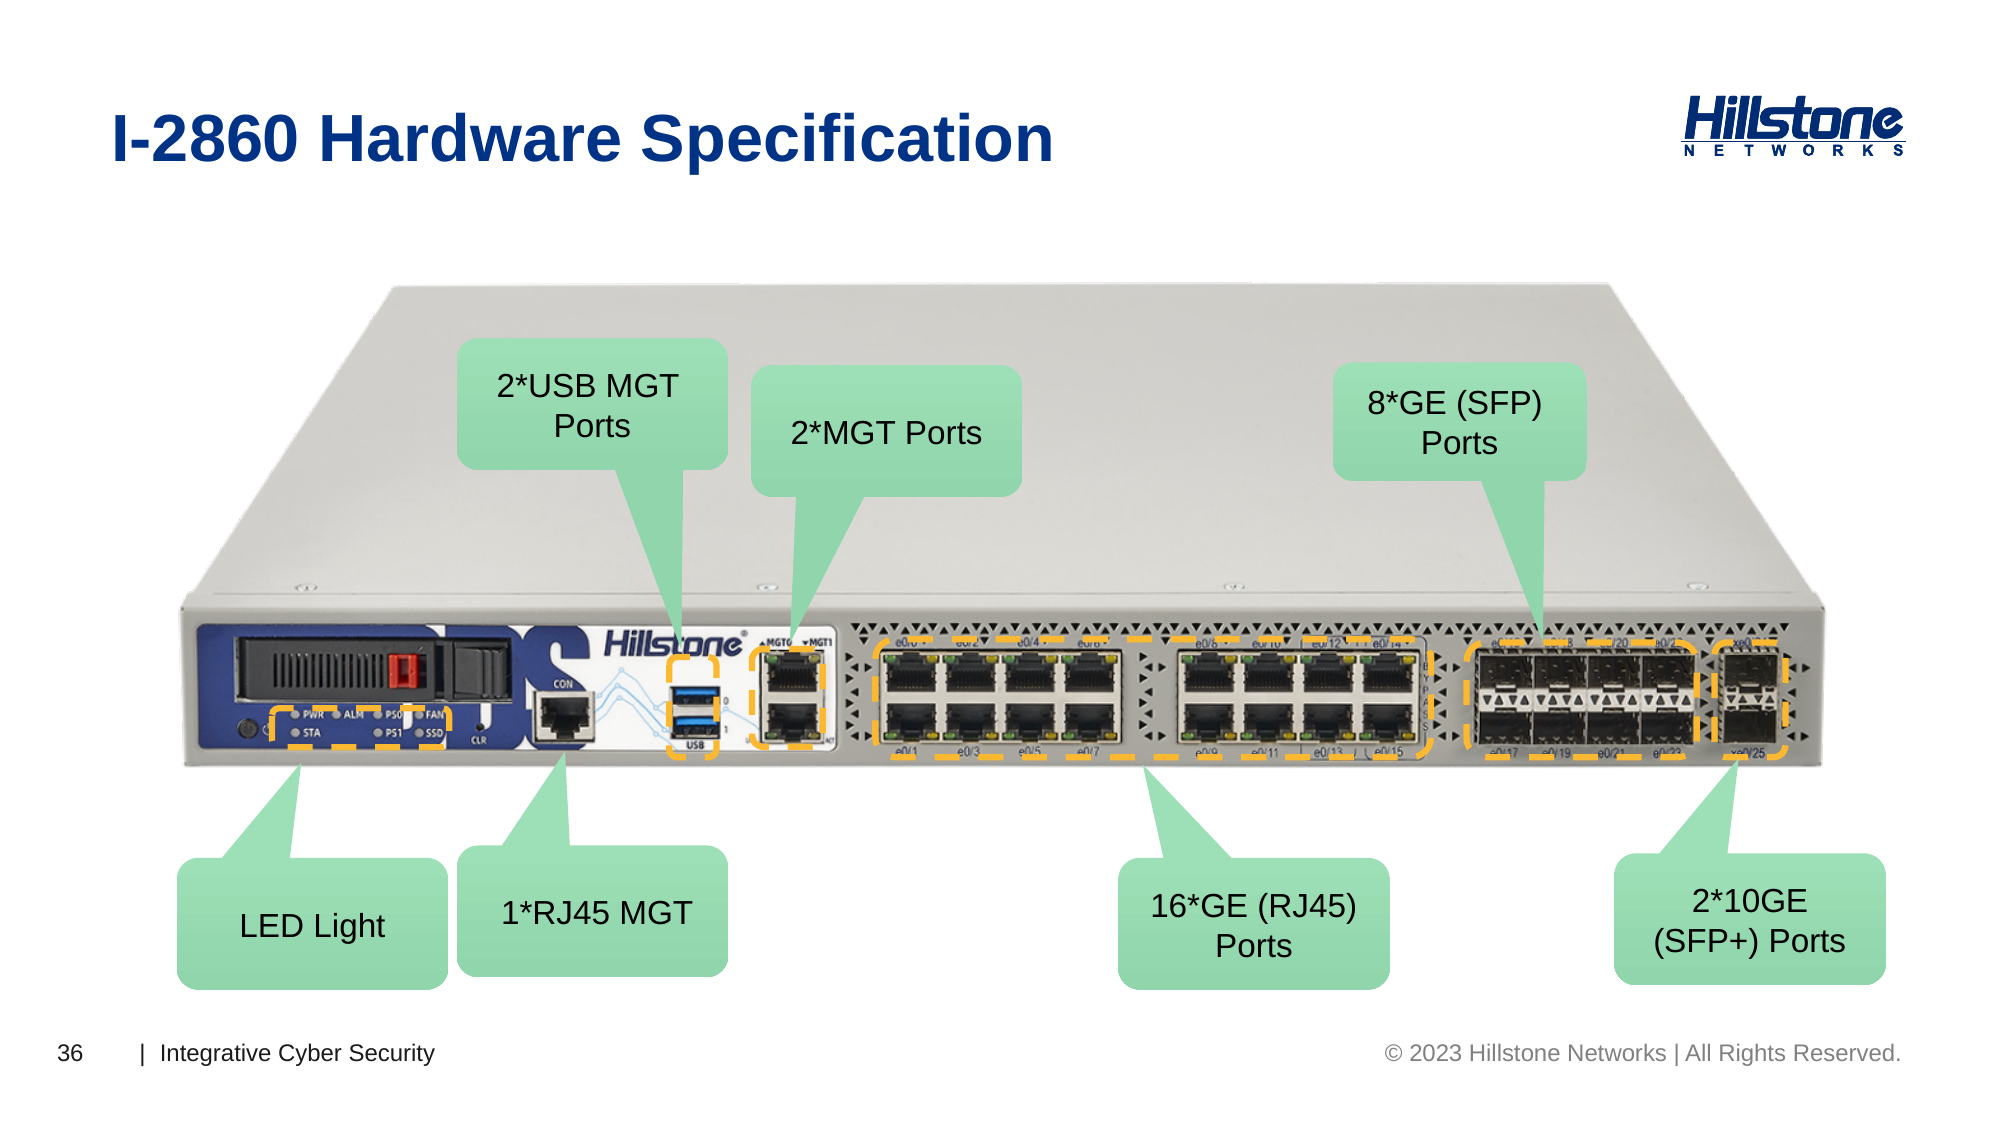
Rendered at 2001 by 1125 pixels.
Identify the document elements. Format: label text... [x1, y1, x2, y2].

title I-2860 Hardware Specification [96, 60, 1655, 220]
text_box 1*RJ45 MGT [456, 803, 729, 978]
text_box LED Light [176, 803, 449, 991]
text_box 16*GE (RJ45) Ports [1117, 803, 1391, 991]
text_box 2*10GE (SFP+) Ports [1613, 803, 1887, 986]
picture [143, 247, 1862, 803]
